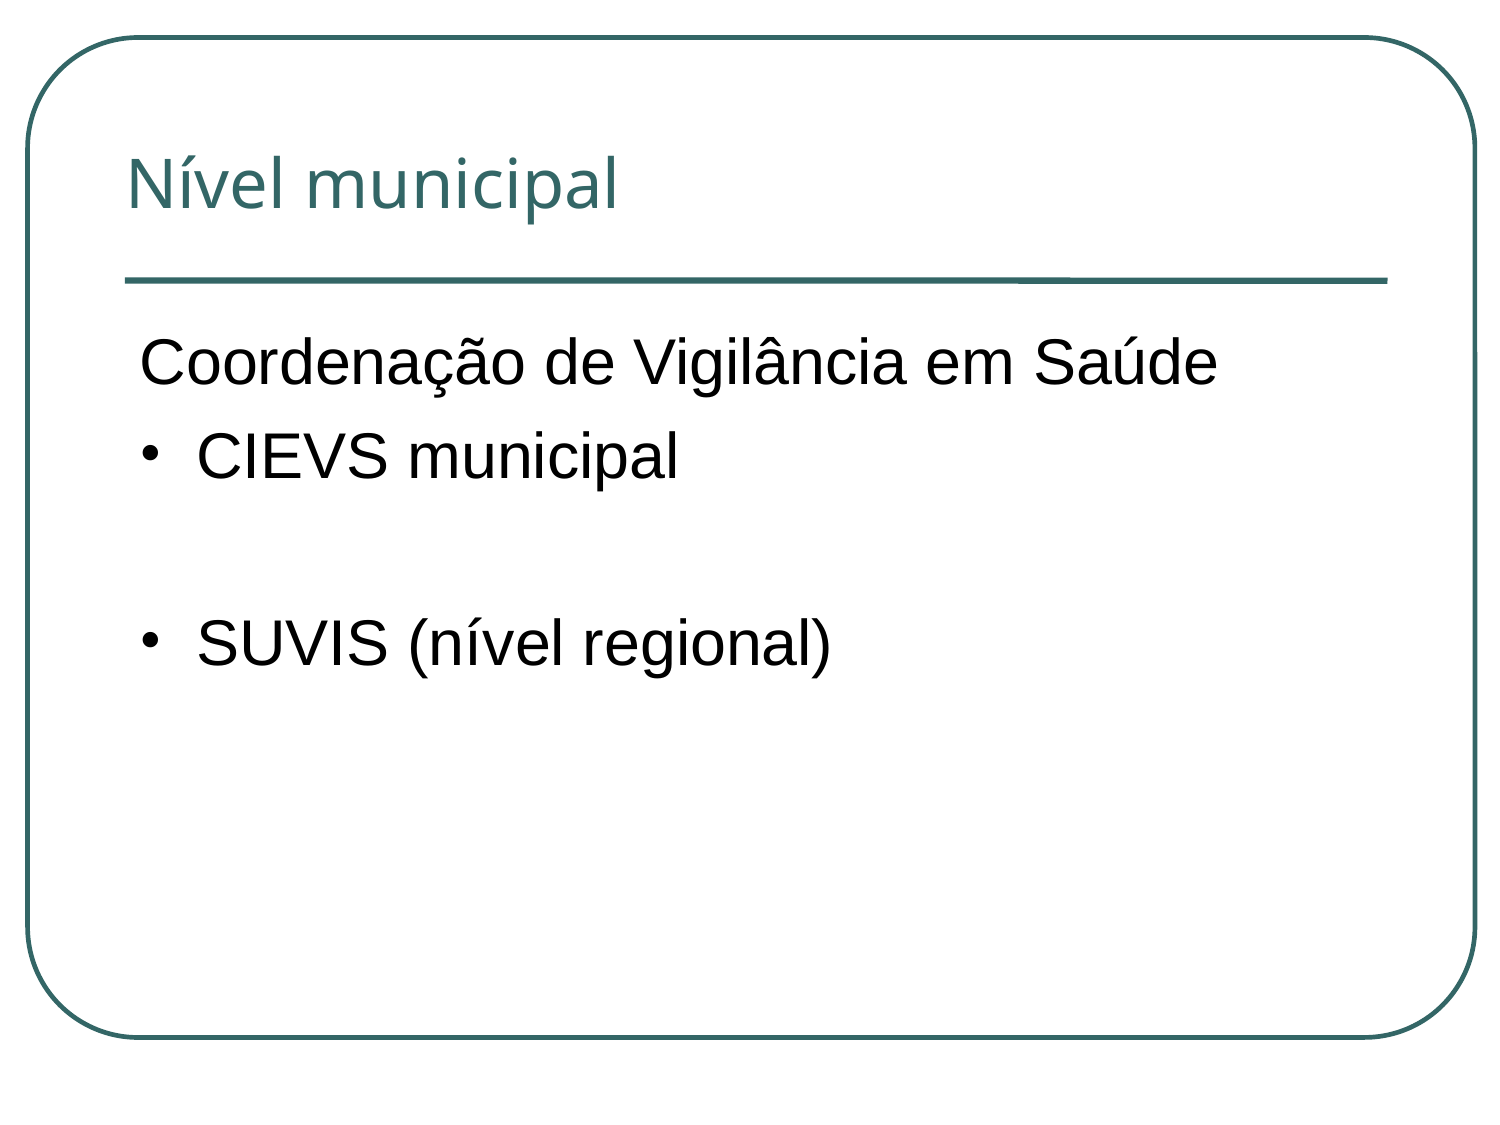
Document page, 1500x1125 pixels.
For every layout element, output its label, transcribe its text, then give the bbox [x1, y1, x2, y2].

title Nível municipal [124, 87, 1388, 275]
list Coordenação de Vigilância em Saúde CIEVS municipal SUVIS (nível regional) [124, 312, 1388, 991]
